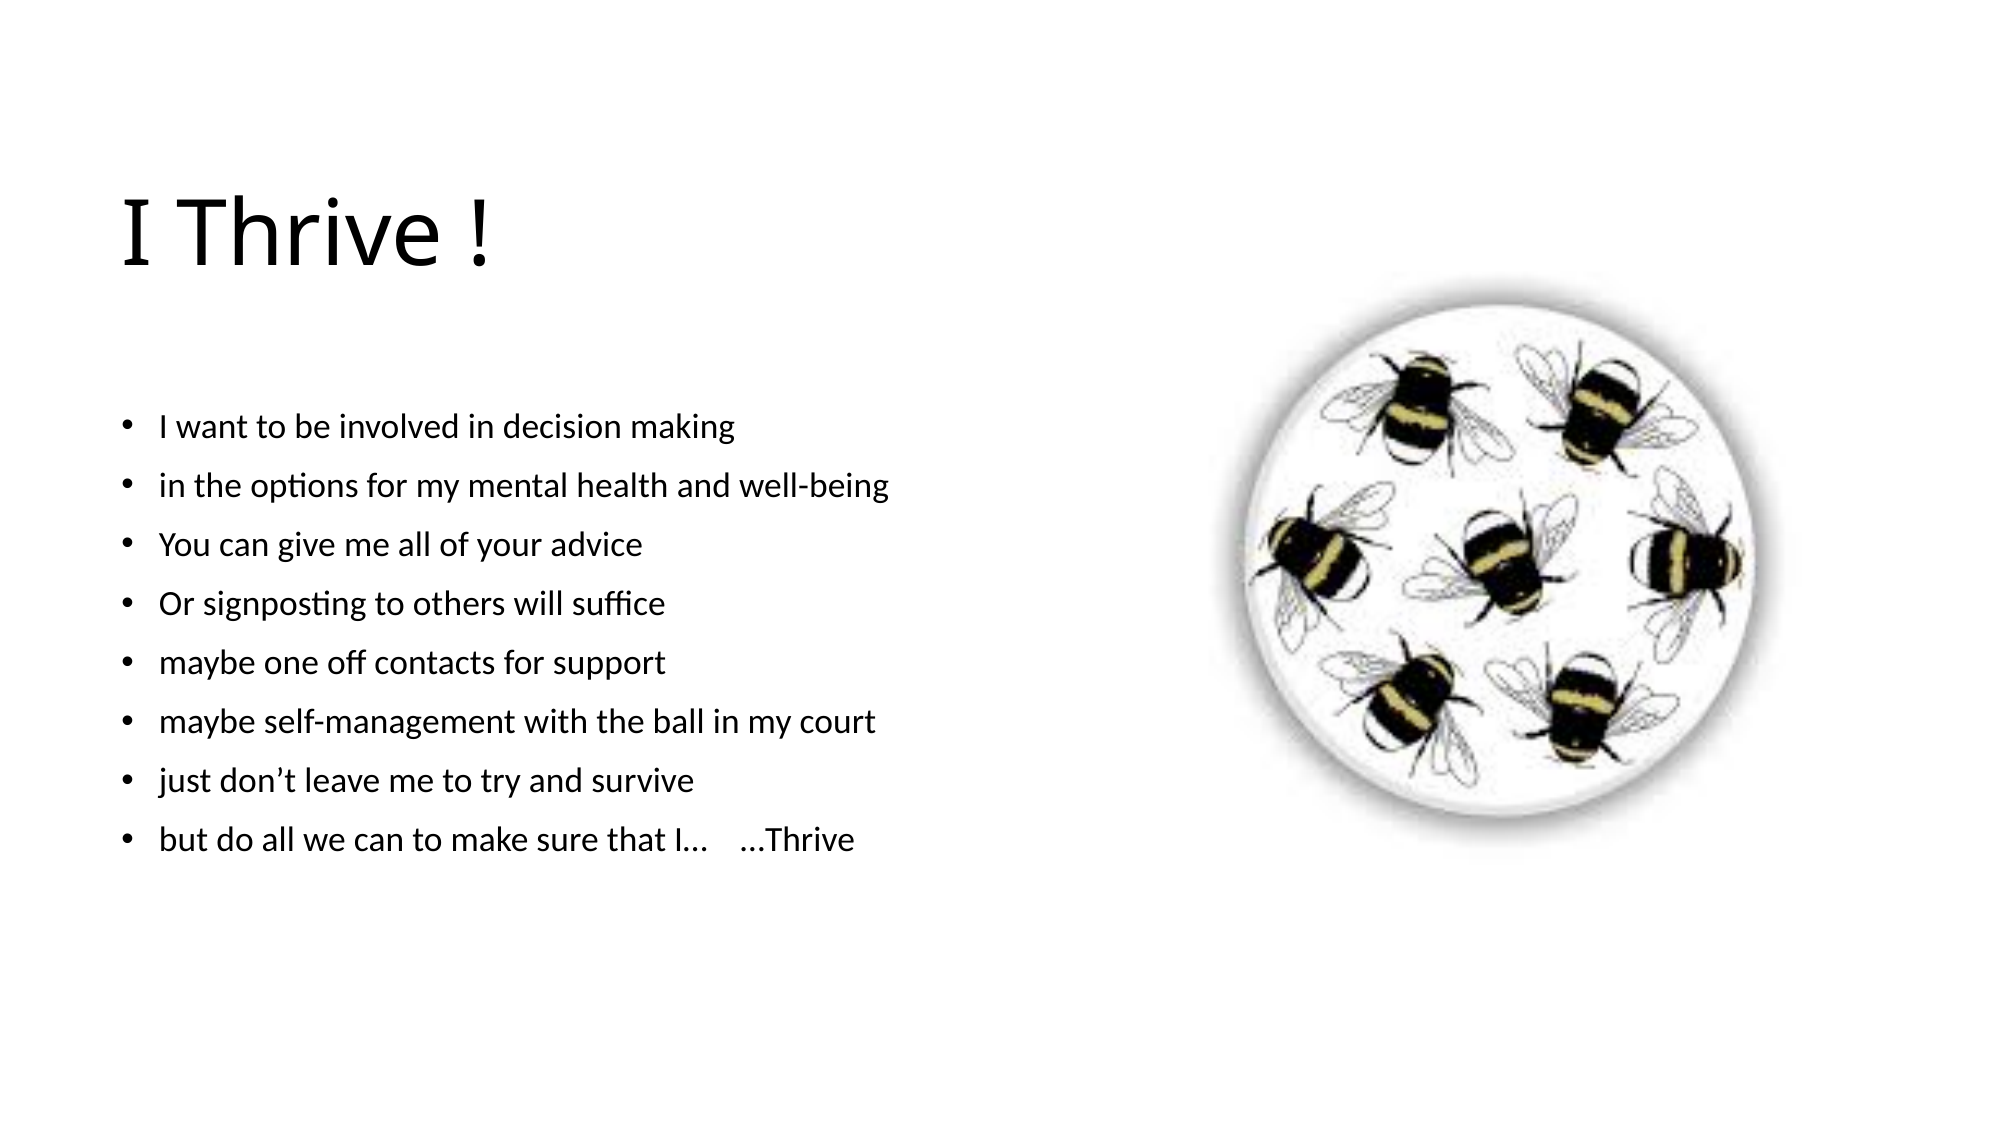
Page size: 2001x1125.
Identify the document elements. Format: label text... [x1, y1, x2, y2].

title I Thrive ! [106, 103, 918, 370]
picture [1132, 195, 1867, 930]
list I want to be involved in decision making in the options for my mental health and well-being You can give me all of your advice Or signposting to others will suffice maybe one off contacts for support maybe self-management with the ball in my court just don’t leave me to try and survive but do all we can to make sure that I… …Thrive [106, 399, 918, 1021]
